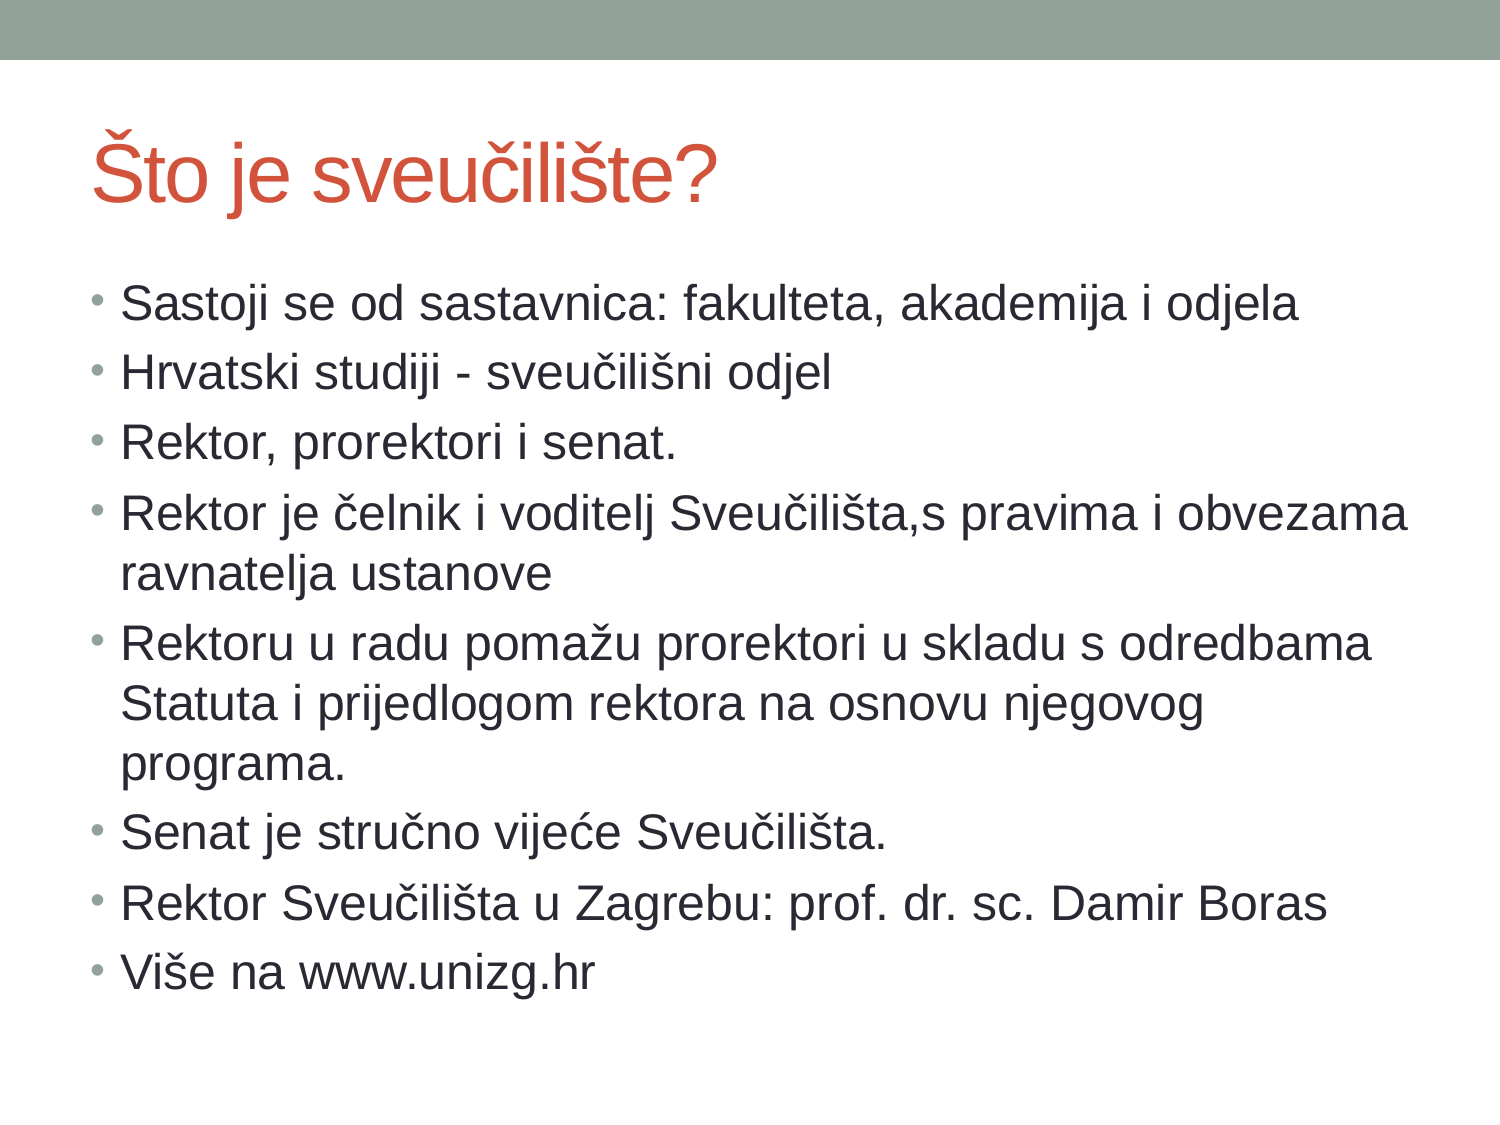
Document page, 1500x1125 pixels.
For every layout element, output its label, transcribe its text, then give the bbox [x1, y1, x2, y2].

title Što je sveučilište? [75, 87, 1425, 250]
list Sastoji se od sastavnica: fakulteta, akademija i odjela Hrvatski studiji - sveučilišni odjel Rektor, prorektori i senat. Rektor je čelnik i voditelj Sveučilišta,s pravima i obvezama ravnatelja ustanove Rektoru u radu pomažu prorektori u skladu s odredbama Statuta i prijedlogom rektora na osnovu njegovog programa. Senat je stručno vijeće Sveučilišta. Rektor Sveučilišta u Zagrebu: prof. dr. sc. Damir Boras Više na www.unizg.hr [75, 262, 1425, 1063]
